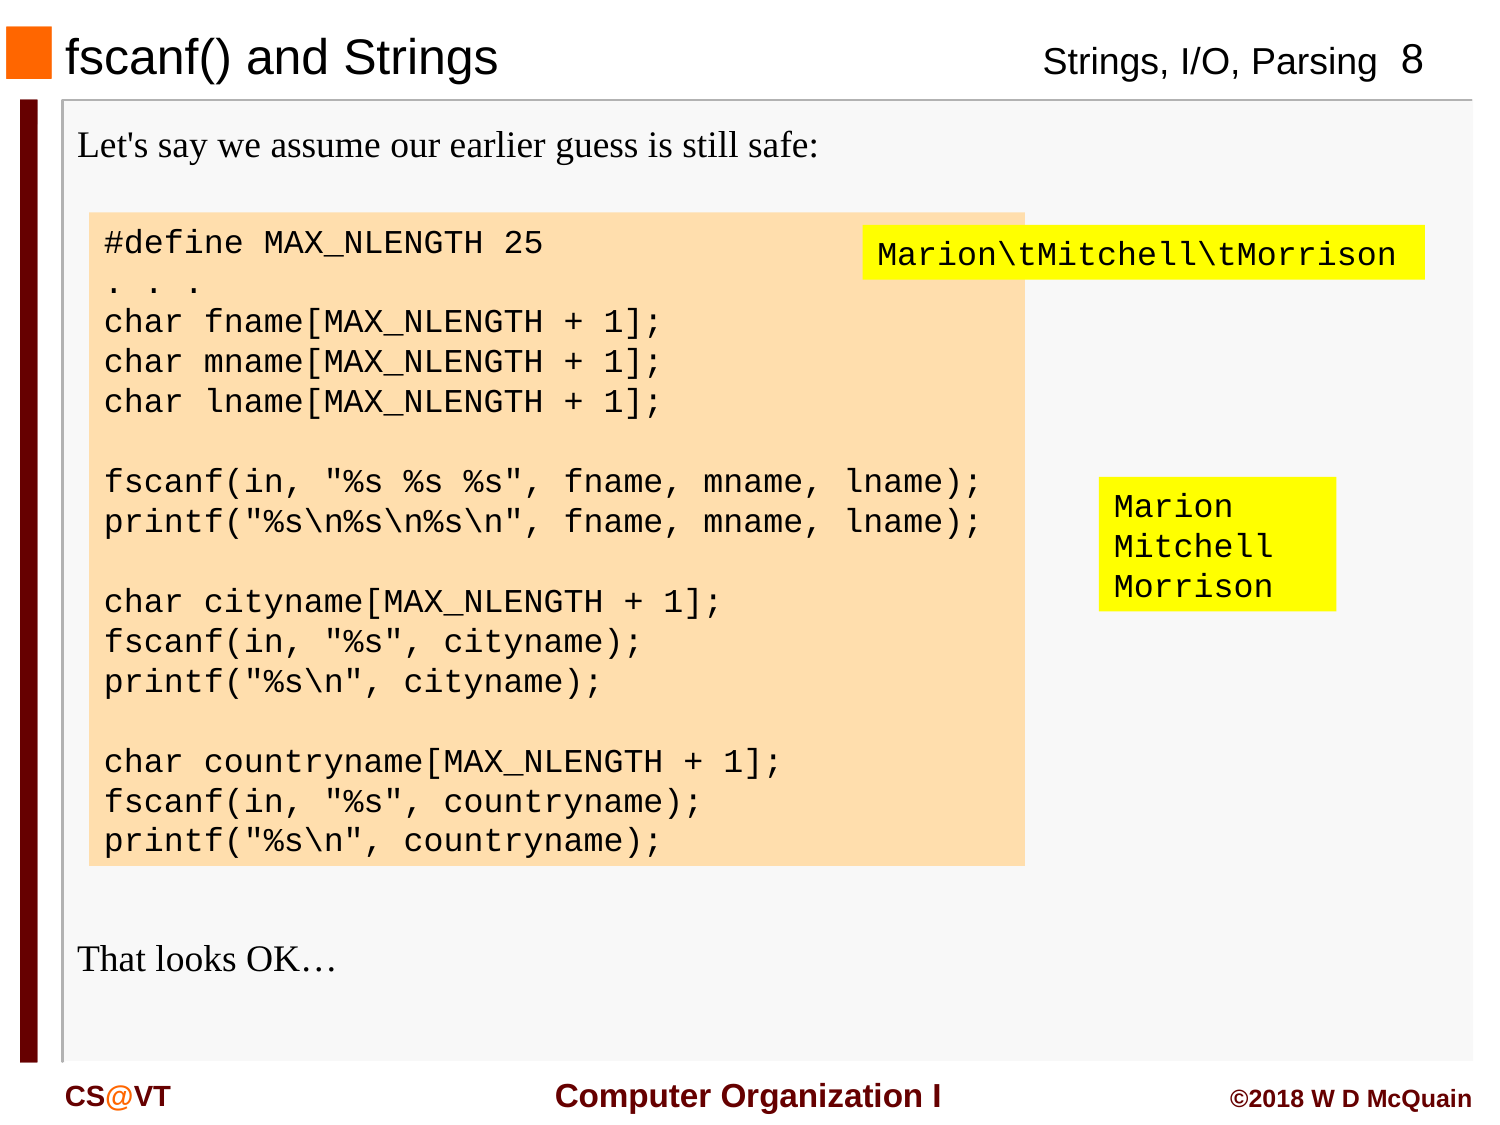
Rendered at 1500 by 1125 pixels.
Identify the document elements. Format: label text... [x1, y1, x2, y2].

text_box Marion\tMitchell\tMorrison [862, 224, 1425, 280]
text_box fscanf() and Strings [50, 26, 1000, 83]
text_box Marion Mitchell Morrison [1098, 476, 1337, 612]
text_box Let's say we assume our earlier guess is still safe: [62, 112, 1475, 173]
text_box That looks OK… [62, 926, 1475, 987]
text_box #define MAX_NLENGTH 25 . . . char fname[MAX_NLENGTH + 1]; char mname[MAX_NLENGTH + 1]; char lname[MAX_NLENGTH + 1]; fscanf(in, "%s %s %s", fname, mname, lname); printf("%s\n%s\n%s\n", fname, mname, lname); char cityname[MAX_NLENGTH + 1]; fscanf(in, "%s", cityname); printf("%s\n", cityname); char countryname[MAX_NLENGTH + 1]; fscanf(in, "%s", countryname); printf("%s\n", countryname); [89, 212, 1025, 866]
